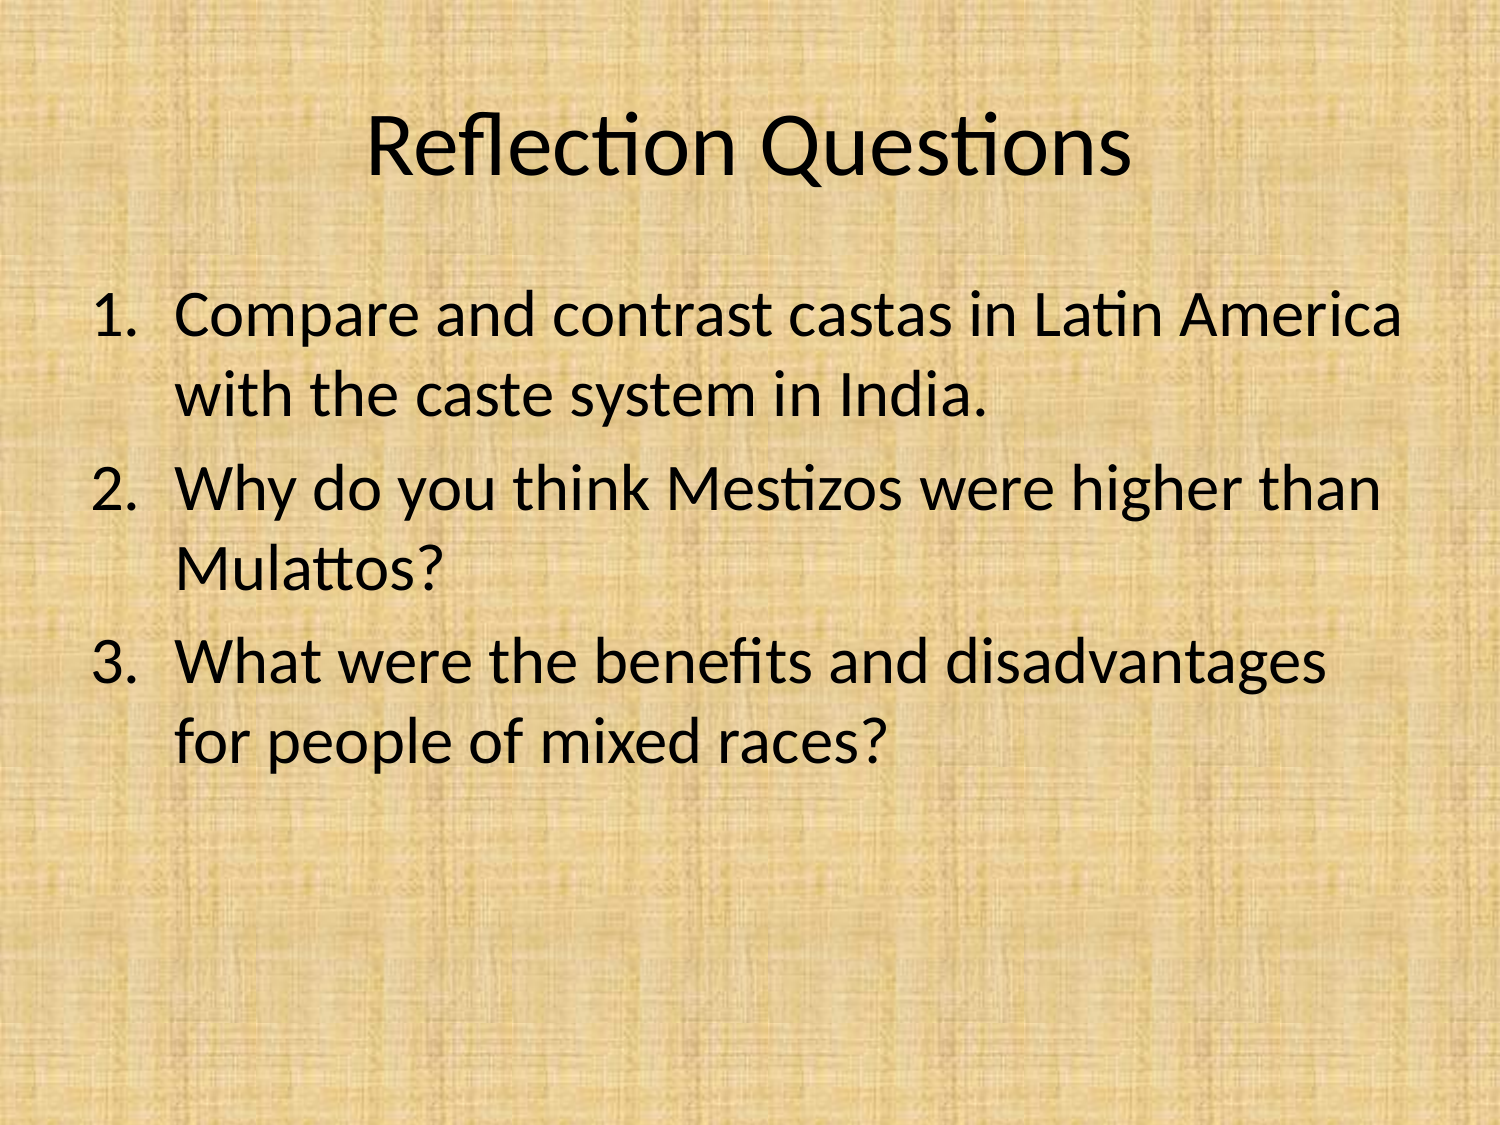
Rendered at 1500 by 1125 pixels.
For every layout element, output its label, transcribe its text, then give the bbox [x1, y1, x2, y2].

title Reflection Questions [75, 45, 1425, 233]
picture [0, 0, 1500, 1125]
list Compare and contrast castas in Latin America with the caste system in India. Why do you think Mestizos were higher than Mulattos? What were the benefits and disadvantages for people of mixed races? [75, 262, 1425, 1005]
